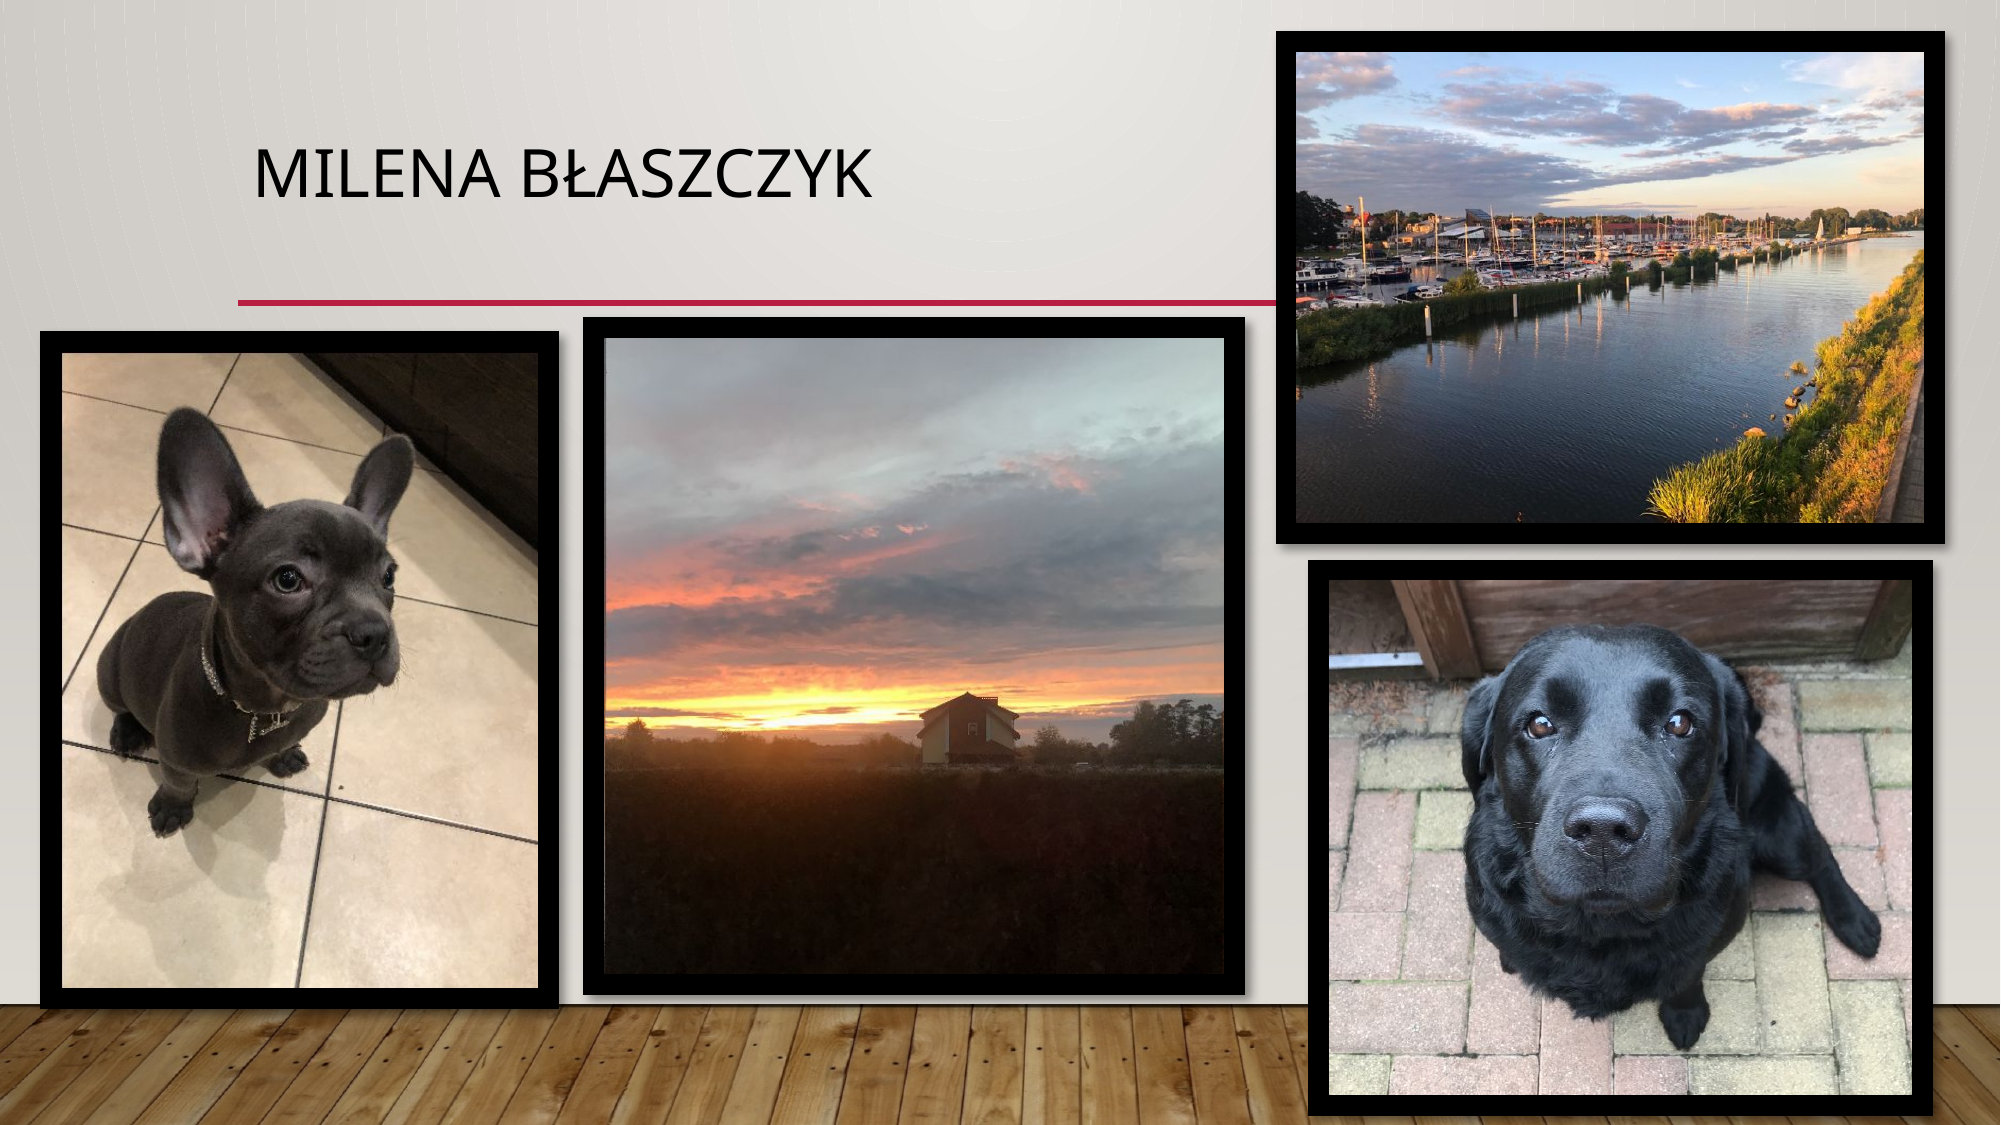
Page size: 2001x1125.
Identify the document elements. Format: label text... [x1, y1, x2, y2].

picture [60, 351, 539, 989]
picture [1295, 51, 1925, 524]
title Milena Błaszczyk [237, 132, 1274, 306]
picture [603, 337, 1225, 974]
picture [0, 1004, 2000, 1125]
picture [1328, 580, 1913, 1096]
